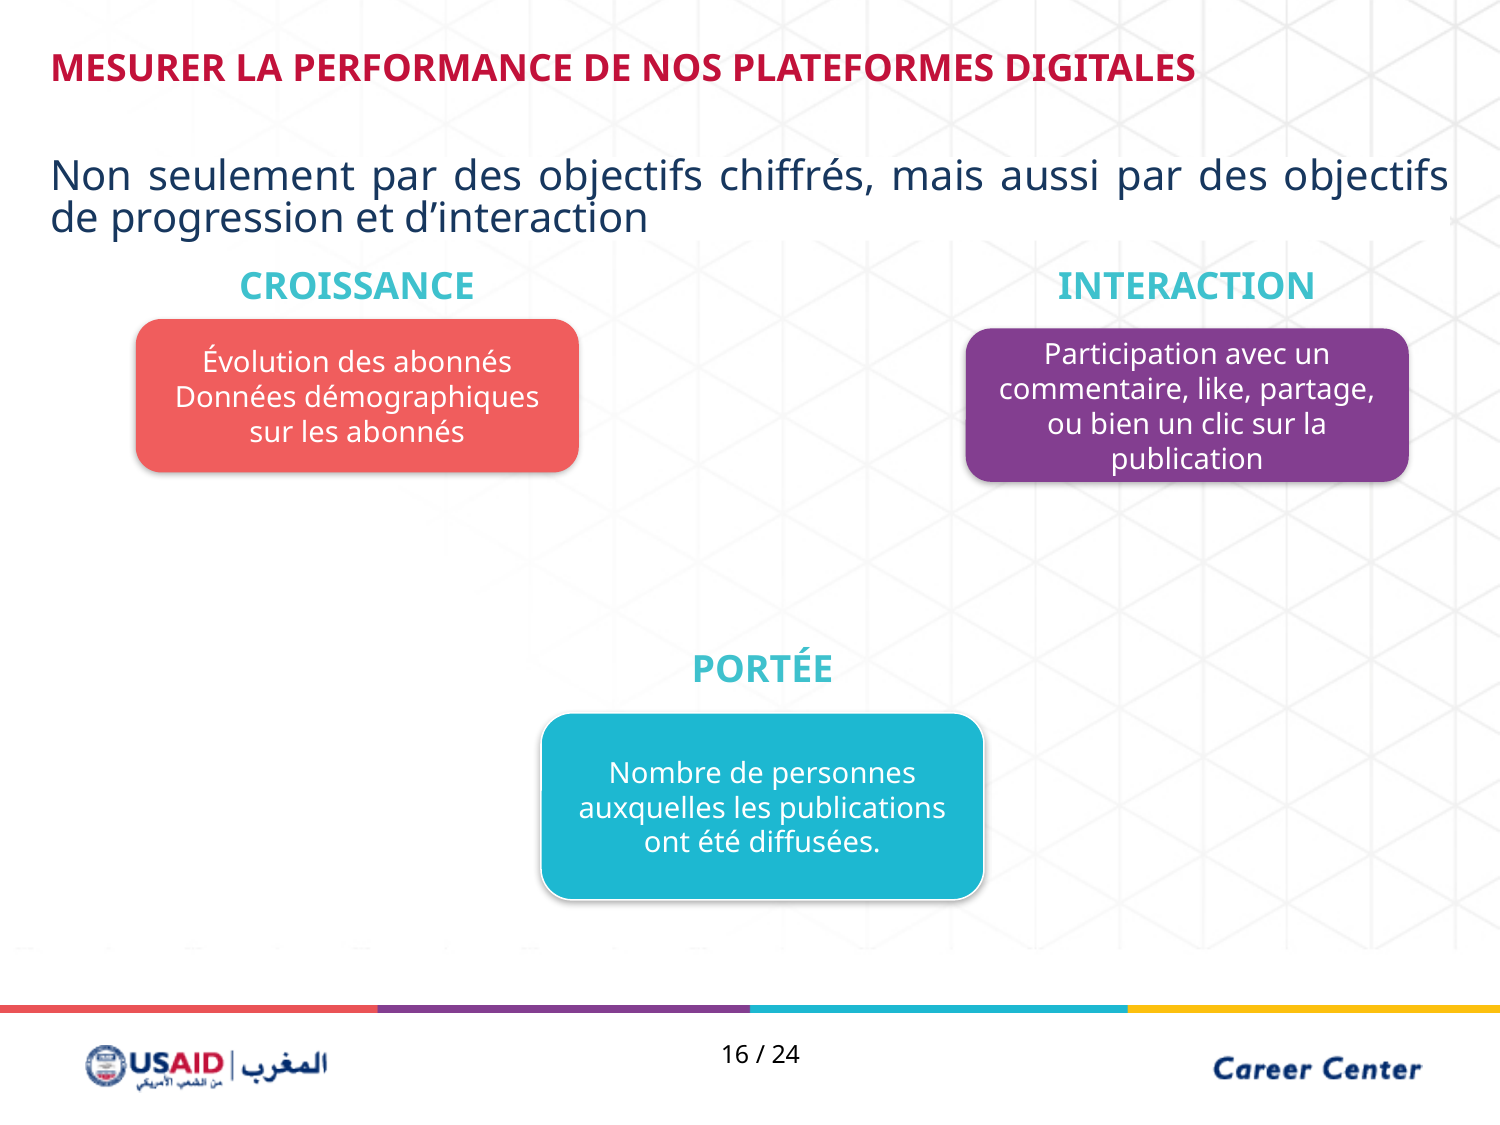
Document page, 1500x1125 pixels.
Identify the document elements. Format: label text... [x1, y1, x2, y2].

text_box MESURER LA PERFORMANCE DE NOS PLATEFORMES DIGITALES [50, 43, 1450, 157]
picture [0, 1013, 1500, 1093]
text_box croissance [190, 254, 524, 317]
text_box Évolution des abonnés Données démographiques sur les abonnés [135, 318, 580, 474]
text_box Participation avec un commentaire, like, partage, ou bien un clic sur la publication [964, 327, 1410, 483]
text_box Non seulement par des objectifs chiffrés, mais aussi par des objectifs de progression et d’interaction [49, 157, 1450, 241]
text_box portée [595, 637, 930, 703]
text_box interaction [1020, 254, 1354, 319]
picture [0, 0, 1500, 1005]
text_box 16 / 24 [656, 1031, 865, 1080]
text_box Nombre de personnes auxquelles les publications ont été diffusées. [540, 712, 985, 901]
